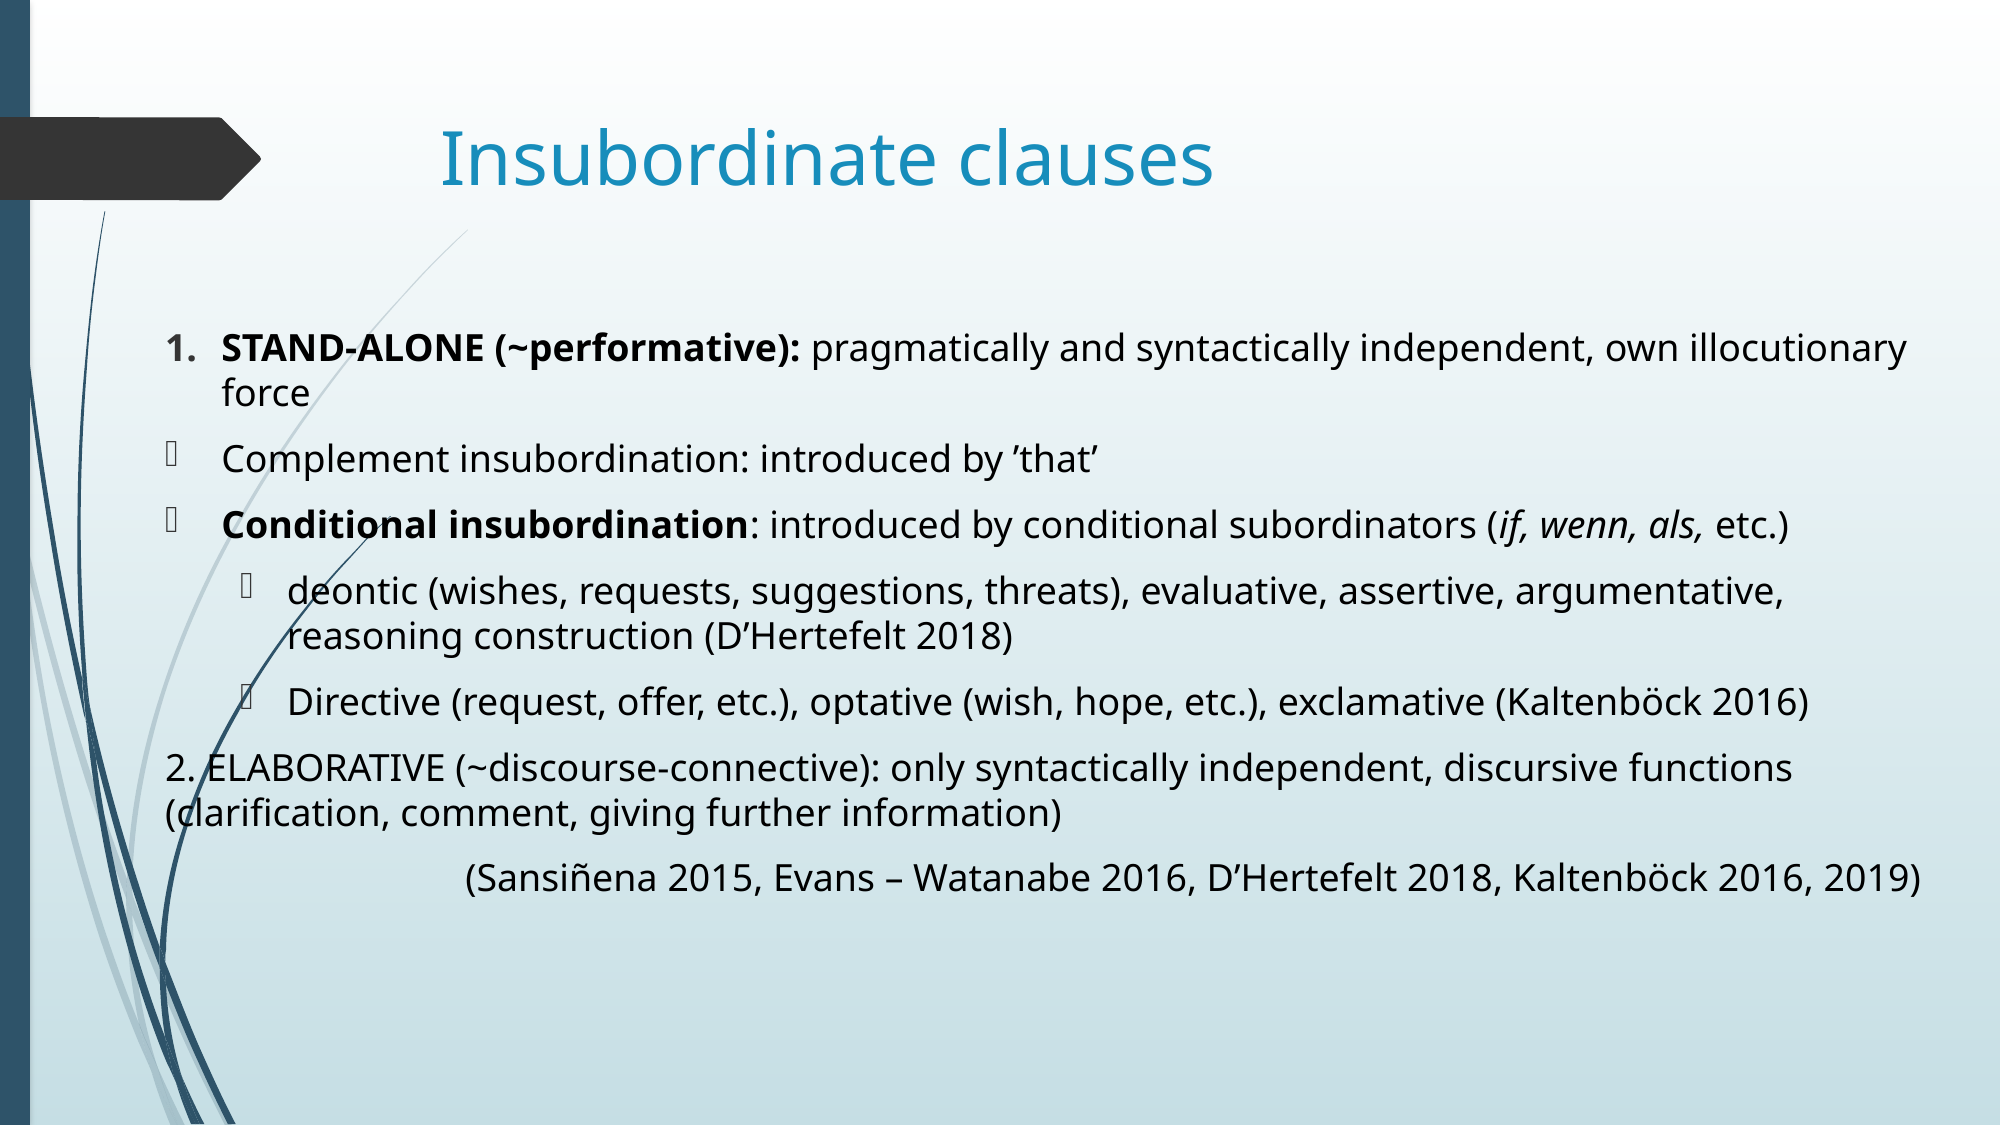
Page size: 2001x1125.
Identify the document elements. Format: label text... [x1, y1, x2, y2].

list STAND-ALONE (~performative): pragmatically and syntactically independent, own illocutionary force Complement insubordination: introduced by ’that’ Conditional insubordination: introduced by conditional subordinators (if, wenn, als, etc.) deontic (wishes, requests, suggestions, threats), evaluative, assertive, argumentative, reasoning construction (D’Hertefelt 2018) Directive (request, offer, etc.), optative (wish, hope, etc.), exclamative (Kaltenböck 2016) 2. ELABORATIVE (~discourse-connective): only syntactically independent, discursive functions (clarification, comment, giving further information) (Sansiñena 2015, Evans – Watanabe 2016, D’Hertefelt 2018, Kaltenböck 2016, 2019) [150, 256, 1938, 1111]
title Insubordinate clauses [425, 102, 1888, 256]
